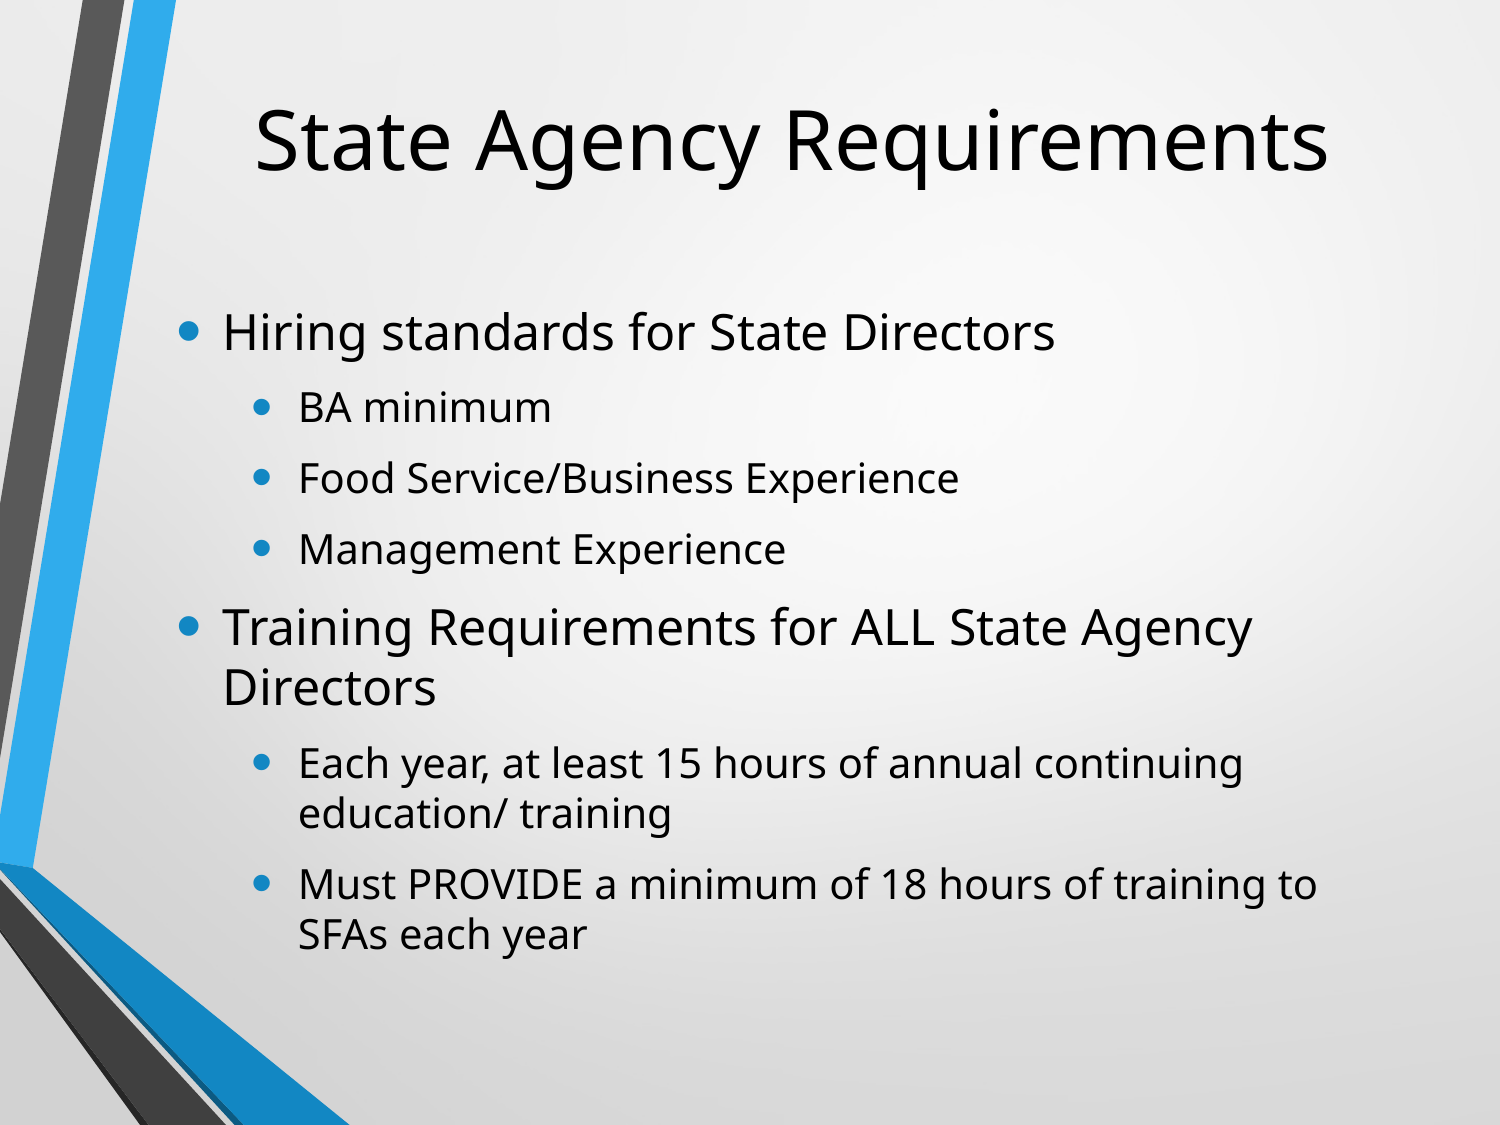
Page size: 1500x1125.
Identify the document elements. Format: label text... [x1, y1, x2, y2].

title State Agency Requirements [161, 75, 1425, 200]
list Hiring standards for State Directors BA minimum Food Service/Business Experience Management Experience Training Requirements for ALL State Agency Directors Each year, at least 15 hours of annual continuing education/ training Must PROVIDE a minimum of 18 hours of training to SFAs each year [161, 275, 1425, 1075]
